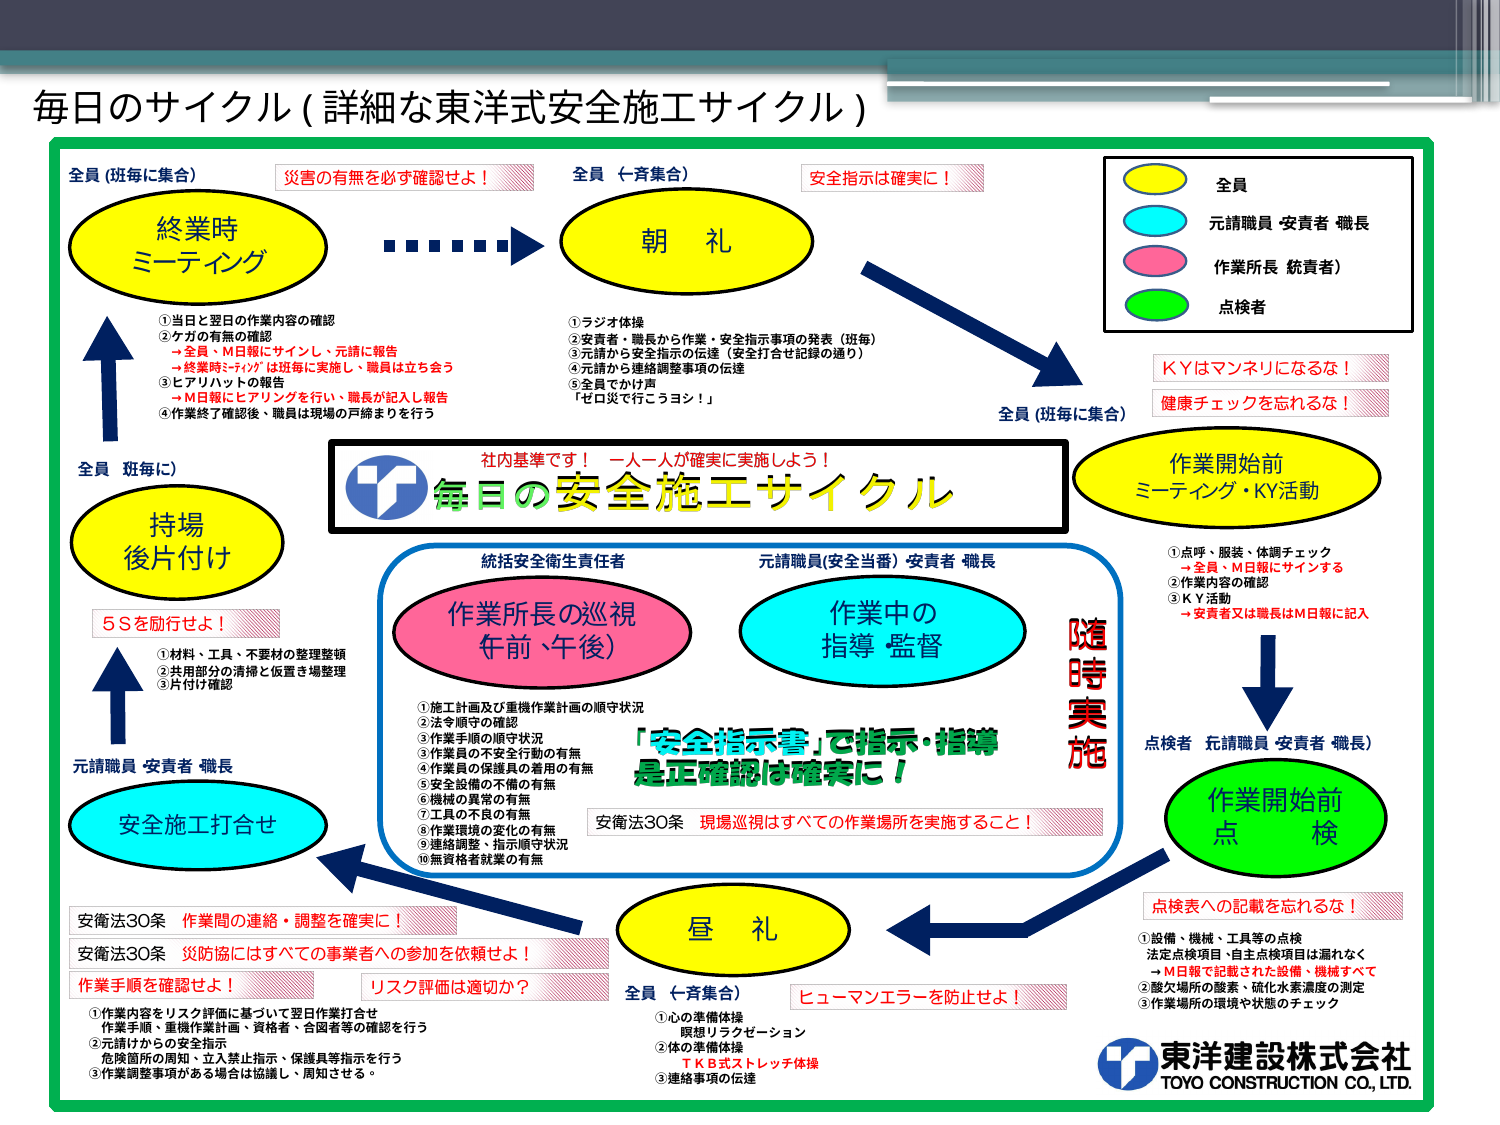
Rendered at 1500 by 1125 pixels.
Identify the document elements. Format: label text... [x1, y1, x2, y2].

picture [40, 136, 1435, 1112]
text_box 毎日のサイクル(詳細な東洋式安全施工サイクル) [17, 76, 1371, 137]
